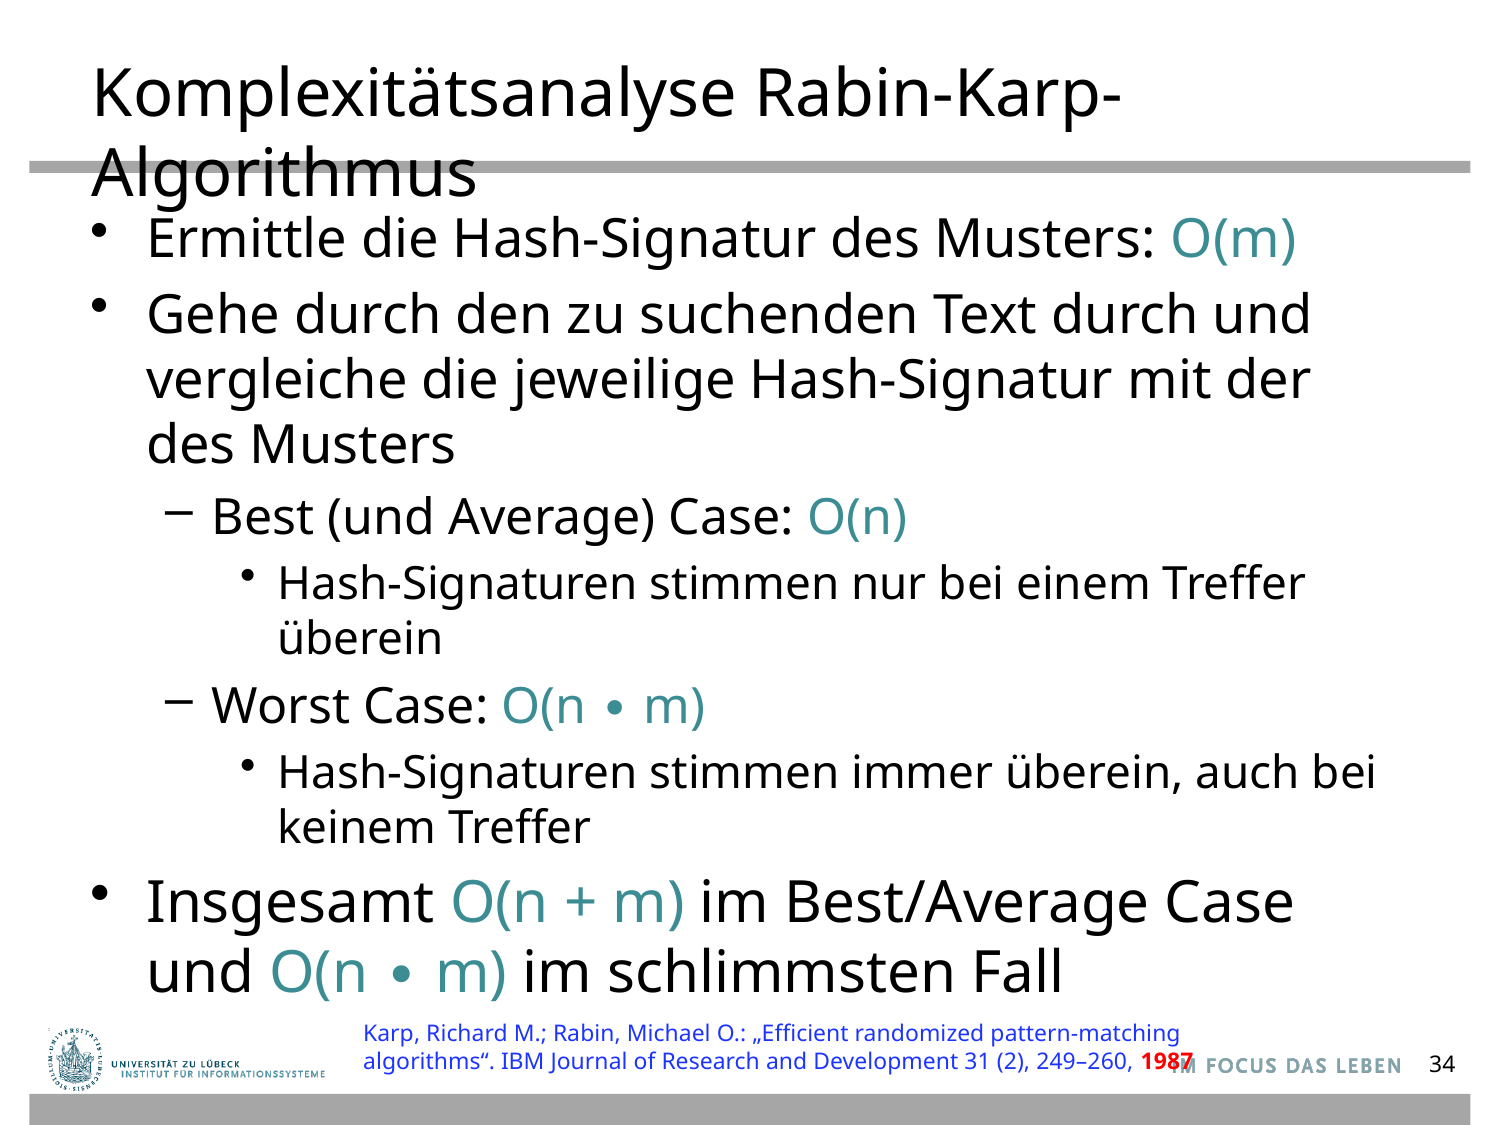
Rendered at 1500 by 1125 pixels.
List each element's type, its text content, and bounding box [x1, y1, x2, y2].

list Ermittle die Hash-Signatur des Musters: O(m) Gehe durch den zu suchenden Text durch und vergleiche die jeweilige Hash-Signatur mit der des Musters Best (und Average) Case: O(n) Hash-Signaturen stimmen nur bei einem Treffer überein Worst Case: O(n ∙ m) Hash-Signaturen stimmen immer überein, auch bei keinem Treffer Insgesamt O(n + m) im Best/Average Case und O(n ∙ m) im schlimmsten Fall [75, 196, 1425, 1012]
picture [1232, 1058, 1305, 1073]
text_box Karp, Richard M.; Rabin, Michael O.: „Efficient randomized pattern-matching algorithms“. IBM Journal of Research and Development 31 (2), 249–260, 1987 [348, 1011, 1232, 1082]
slide_number 34 [1305, 1050, 1471, 1083]
title Komplexitätsanalyse Rabin-Karp-Algorithmus [76, 42, 1427, 126]
